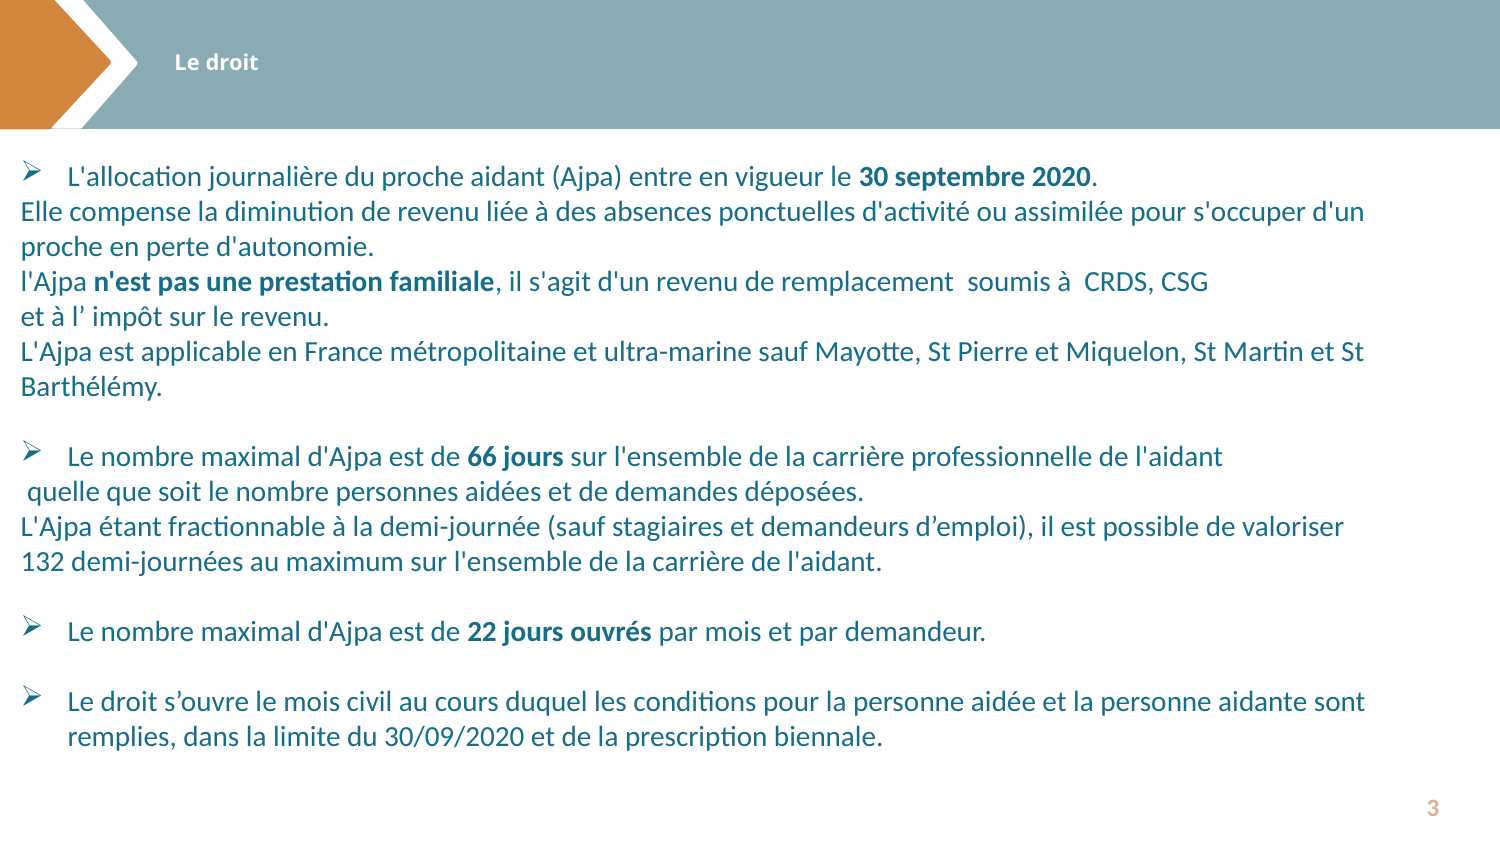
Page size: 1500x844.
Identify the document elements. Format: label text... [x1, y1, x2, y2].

title Le droit [159, 16, 1425, 110]
text_box L'allocation journalière du proche aidant (Ajpa) entre en vigueur le 30 septembre 2020. ​ Elle compense la diminution de revenu liée à des absences ponctuelles d'activité ou assimilée pour s'occuper d'un proche en perte d'autonomie. ​​ l'Ajpa n'est pas une prestation familiale, il s'agit d'un revenu de remplacement soumis à CRDS, CSG et à l’ impôt sur le revenu. ​​ L'Ajpa est applicable en France métropolitaine et ultra-marine sauf Mayotte, St Pierre et Miquelon, St Martin et St Barthélémy.​ Le nombre maximal d'Ajpa est de 66 jours sur l'ensemble de la carrière professionnelle de l'aidant quelle que soit le nombre personnes aidées et de demandes déposées.​ L'Ajpa étant fractionnable à la demi-journée (sauf stagiaires et demandeurs d’emploi), il est possible de valoriser 132 demi-journées au maximum sur l'ensemble de la carrière de l'aidant. Le nombre maximal d'Ajpa est de 22 jours ouvrés par mois et par demandeur. ​Le droit s’ouvre le mois civil au cours duquel les conditions pour la personne aidée et la personne aidante sont remplies, dans la limite du 30/09/2020 et de la prescription biennale.​​ [5, 150, 1495, 760]
slide_number 3 [1104, 783, 1455, 829]
